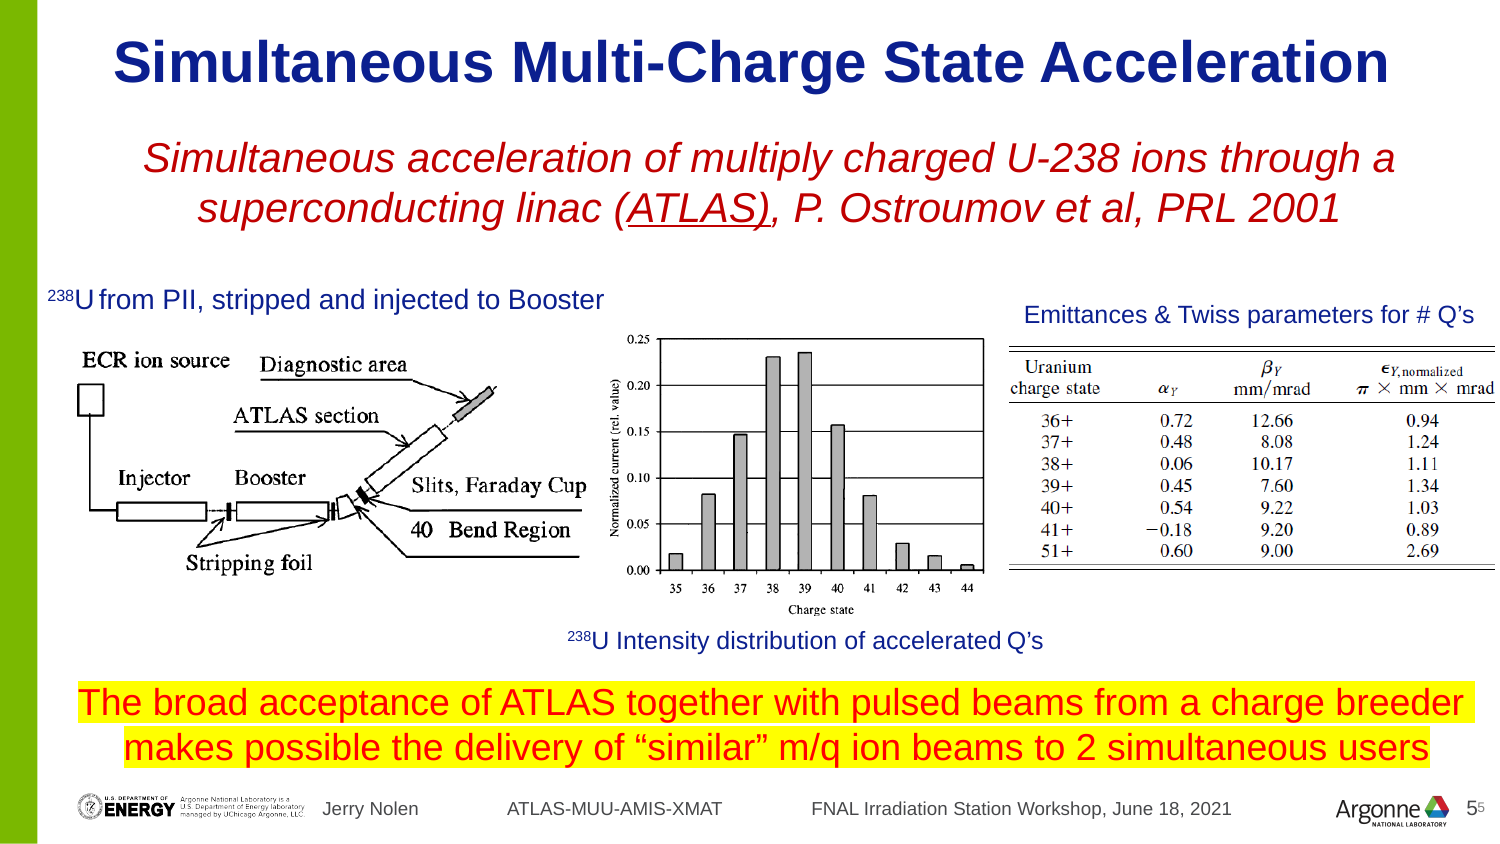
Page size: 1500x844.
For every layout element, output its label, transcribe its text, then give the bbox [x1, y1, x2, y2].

footer Jerry Nolen ATLAS-MUU-AMIS-XMAT FNAL Irradiation Station Workshop, June 18, 2021 [307, 789, 1315, 826]
picture [1003, 341, 1500, 576]
text_box Emittances & Twiss parameters for # Q’s [1008, 291, 1500, 336]
list Simultaneous acceleration of multiply charged U-238 ions through a superconducting linac (ATLAS), P. Ostroumov et al, PRL 2001 [67, 130, 1472, 245]
text_box 238U Intensity distribution of accelerated Q’s [552, 616, 1070, 662]
picture [1330, 787, 1458, 834]
picture [75, 791, 307, 822]
title Simultaneous Multi-Charge State Acceleration [113, 18, 1472, 97]
text_box 238U from PII, stripped and injected to Booster [32, 274, 632, 323]
text_box The broad acceptance of ATLAS together with pulsed beams from a charge breeder makes possible the delivery of “similar” m/q ion beams to 2 simultaneous users [63, 670, 1491, 776]
slide_number 5 [1436, 790, 1500, 819]
picture [39, 323, 996, 617]
